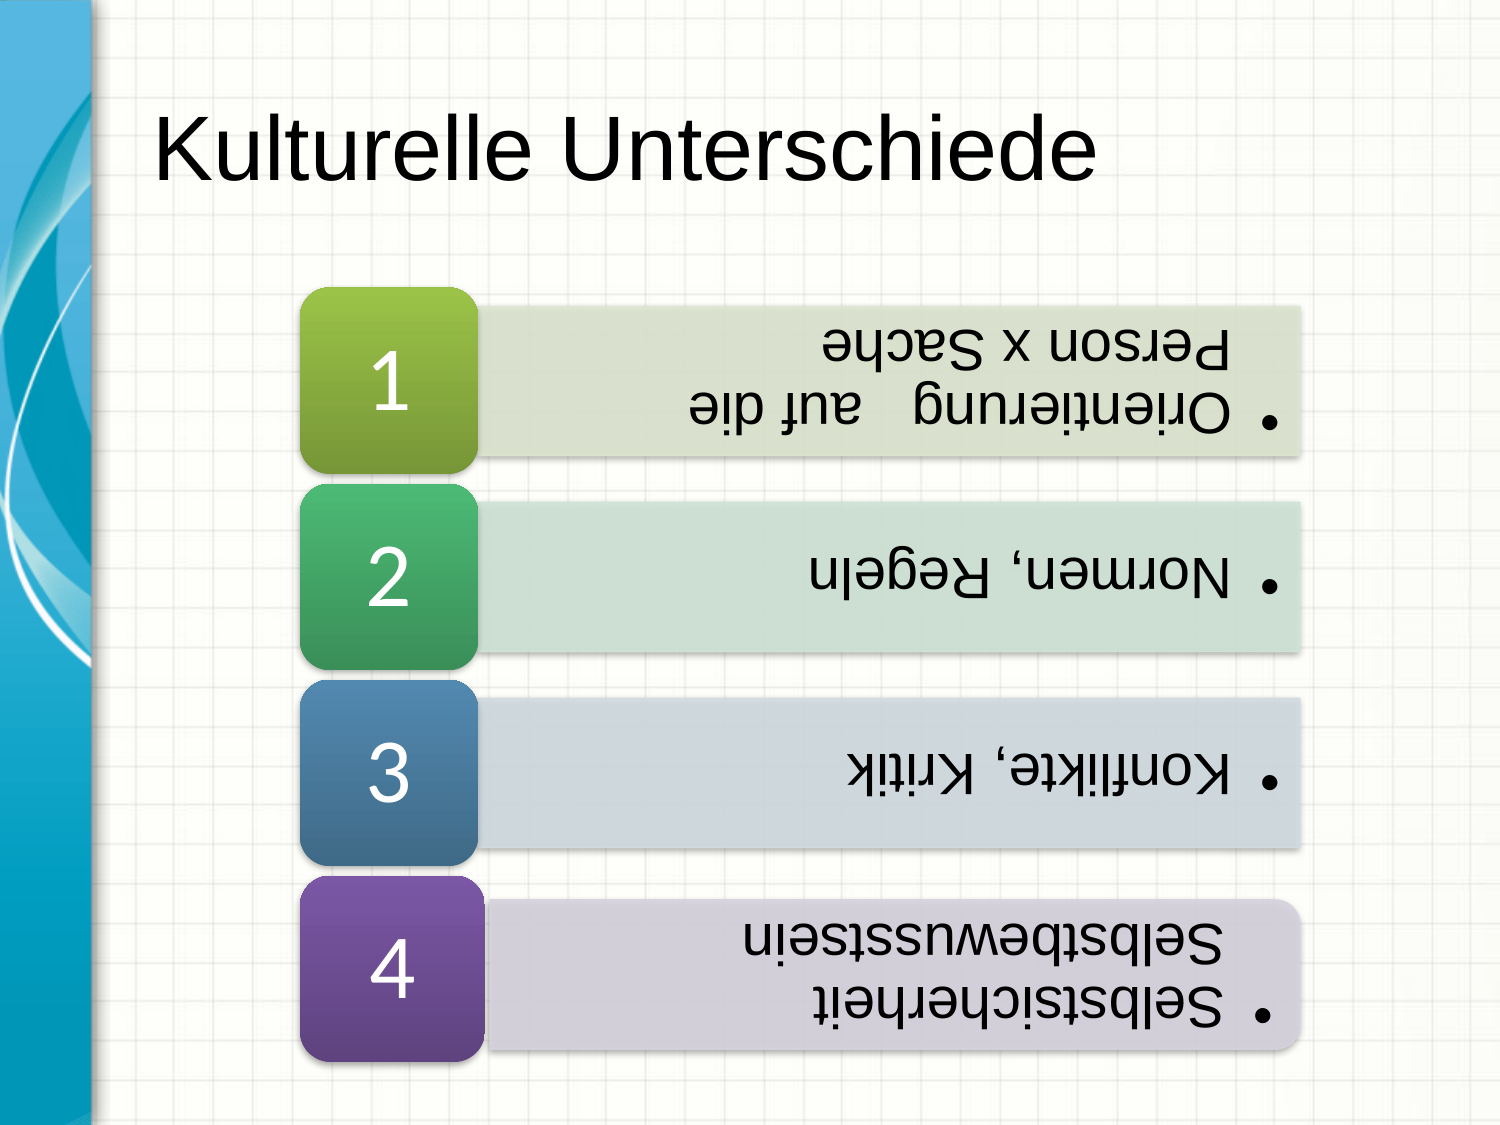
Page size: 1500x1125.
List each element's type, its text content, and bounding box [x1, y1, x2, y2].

title Kulturelle Unterschiede [137, 75, 1463, 213]
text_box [299, 287, 1301, 1063]
picture [0, 0, 1500, 1125]
